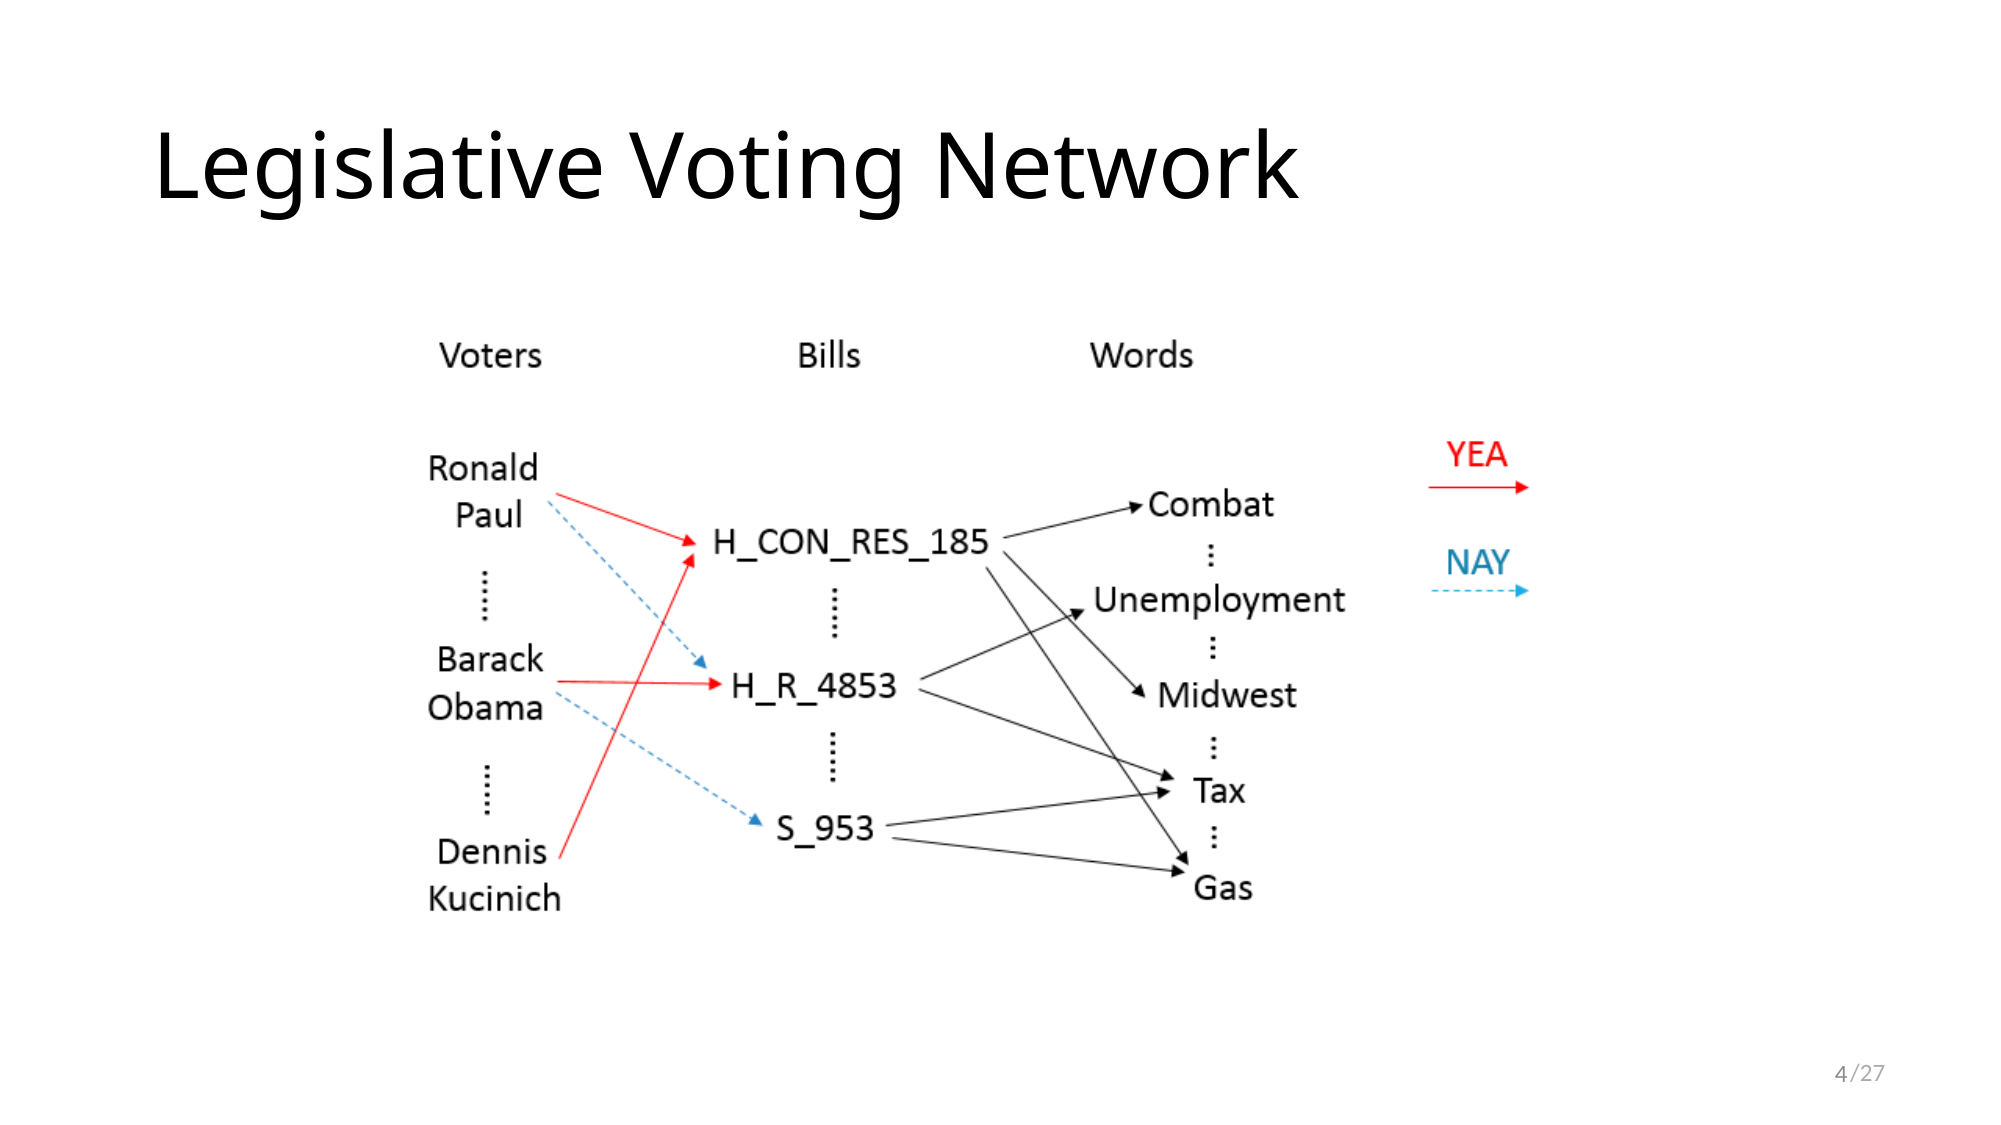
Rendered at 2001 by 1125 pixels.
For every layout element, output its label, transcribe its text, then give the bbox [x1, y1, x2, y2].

title Legislative Voting Network [137, 59, 1863, 278]
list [396, 321, 1555, 933]
slide_number 4 [1412, 1042, 1863, 1103]
